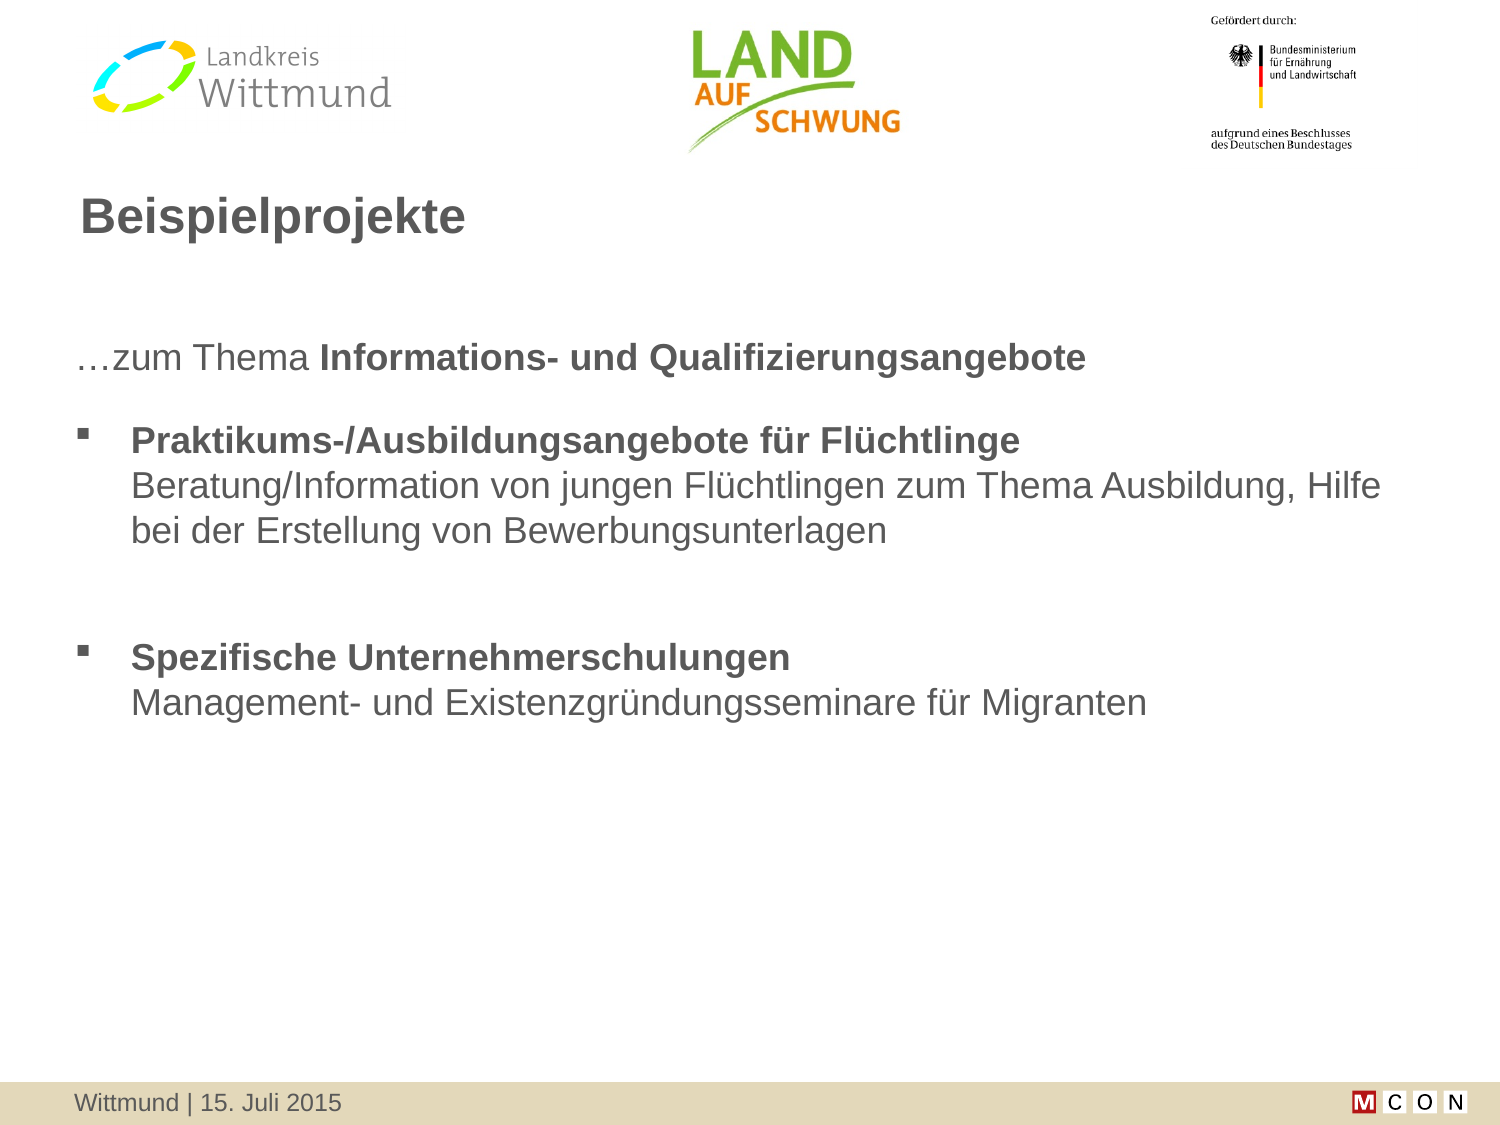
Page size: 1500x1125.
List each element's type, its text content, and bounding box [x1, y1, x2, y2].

picture [678, 22, 909, 161]
picture [1181, 0, 1418, 169]
title Beispielprojekte [80, 183, 1465, 245]
text_box …zum Thema Informations- und Qualifizierungsangebote Praktikums-/Ausbildungsangebote für Flüchtlinge Beratung/Information von jungen Flüchtlingen zum Thema Ausbildung, Hilfe bei der Erstellung von Bewerbungsunterlagen Spezifische Unternehmerschulungen Management- und Existenzgründungsseminare für Migranten [59, 268, 1416, 821]
picture [76, 24, 406, 133]
footer Wittmund | 15. Juli 2015 [74, 1086, 1471, 1117]
